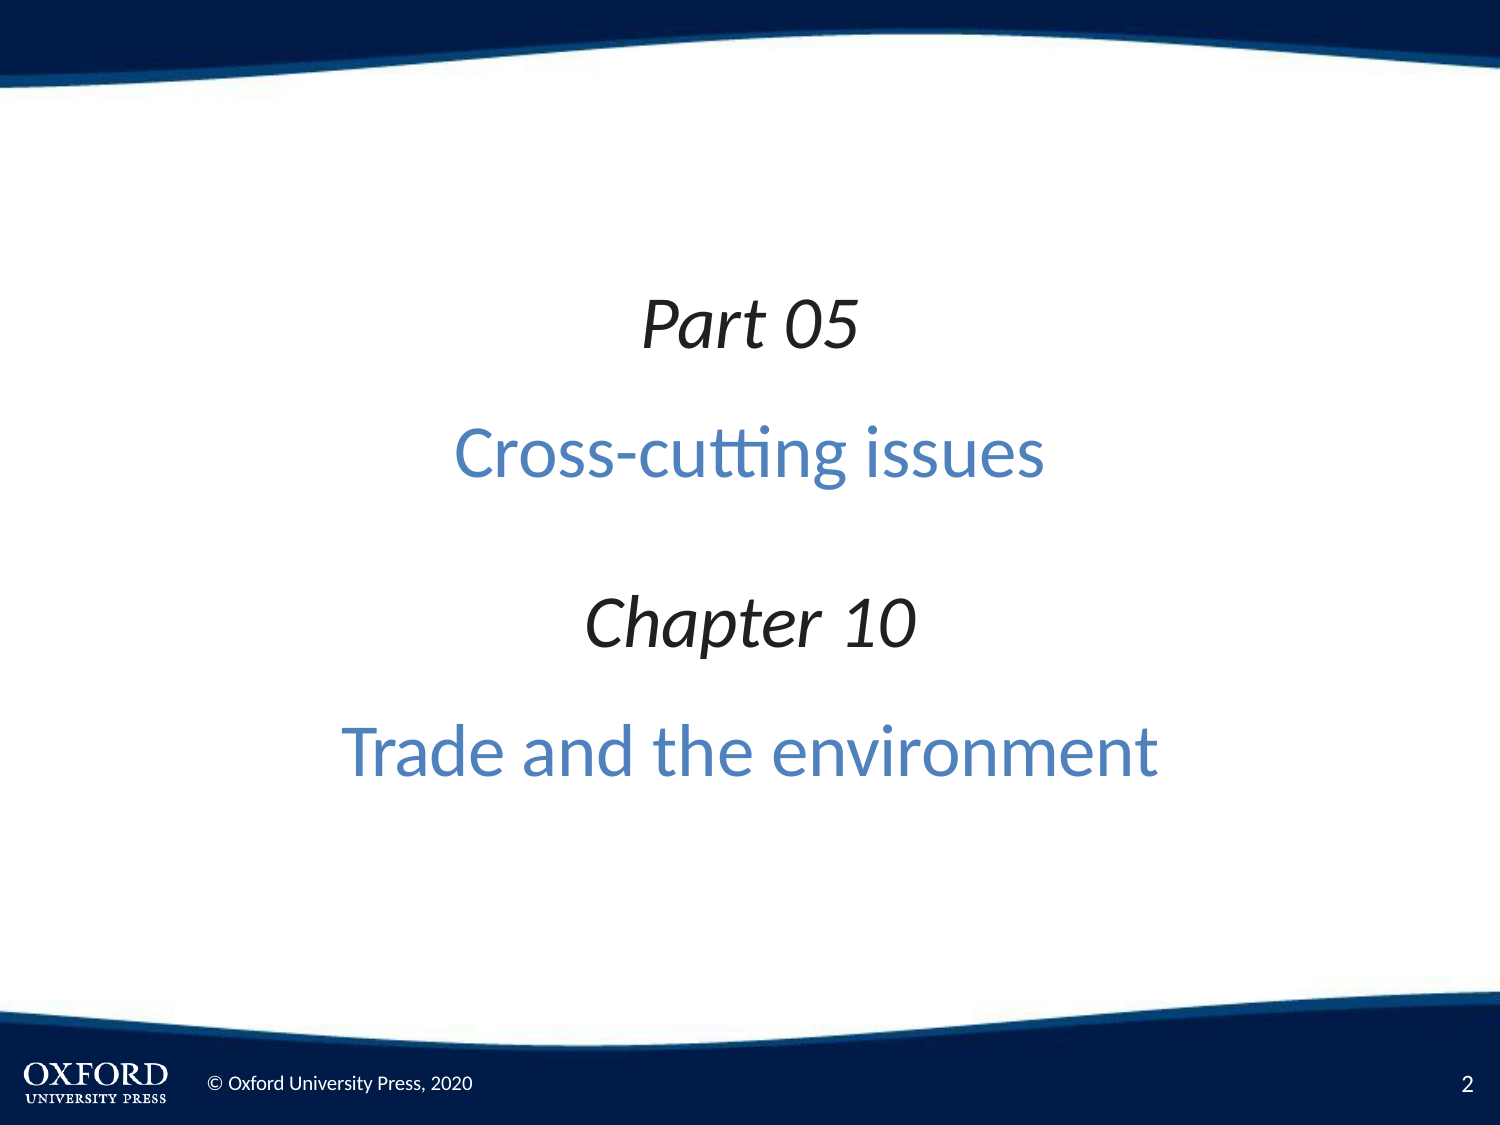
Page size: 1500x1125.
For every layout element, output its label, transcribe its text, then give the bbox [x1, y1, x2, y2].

footer © Oxford University Press, 2020 [204, 1072, 479, 1125]
picture [0, 0, 1500, 1125]
slide_number 2 [1455, 1071, 1481, 1125]
text_box Part 05 Cross-cutting issues Chapter 10 Trade and the environment [333, 232, 1167, 792]
